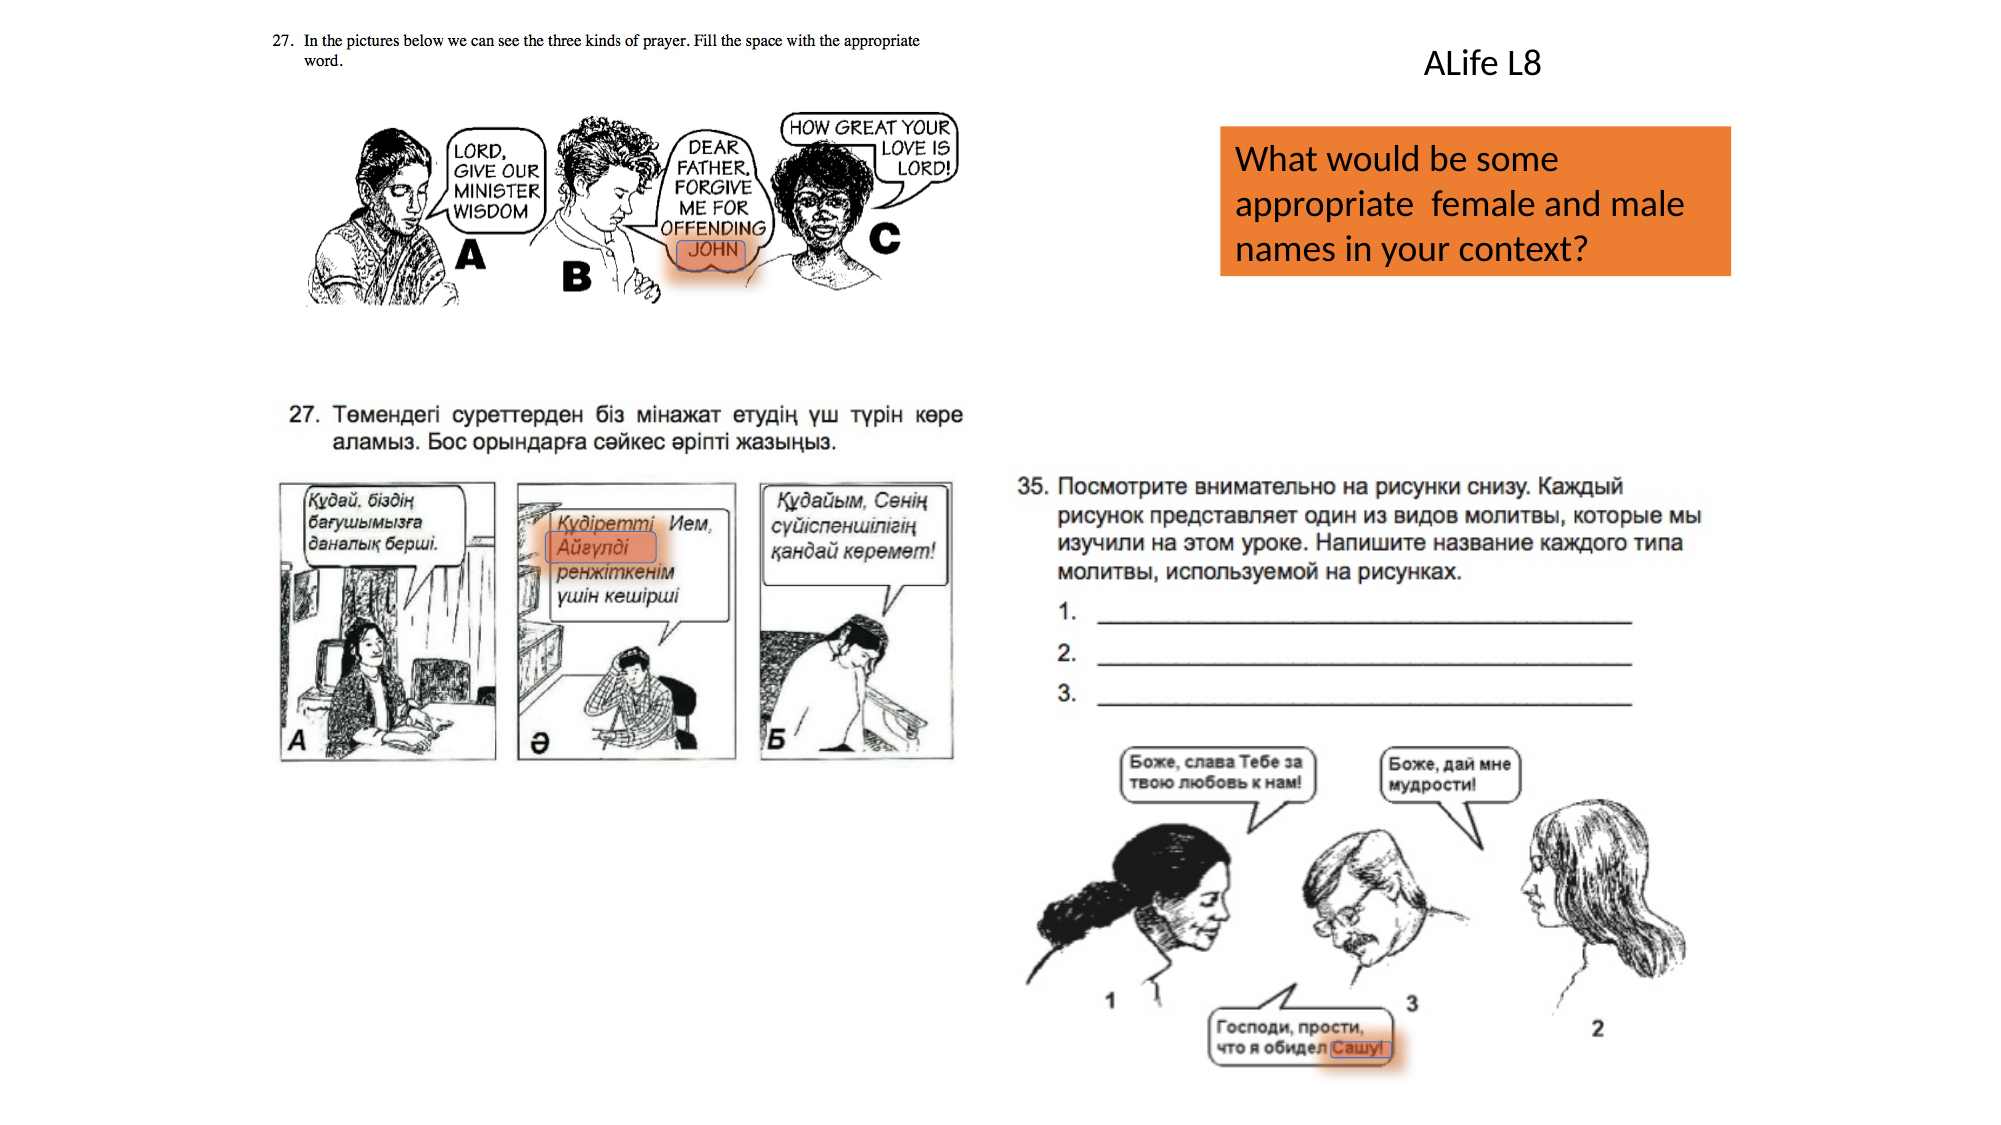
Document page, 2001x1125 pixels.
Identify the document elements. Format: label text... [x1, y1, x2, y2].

text_box ALife L8 [1409, 30, 1658, 90]
text_box What would be some appropriate female and male names in your context? [1220, 126, 1732, 277]
picture [268, 30, 966, 322]
picture [268, 400, 966, 770]
picture [1007, 464, 1713, 1074]
